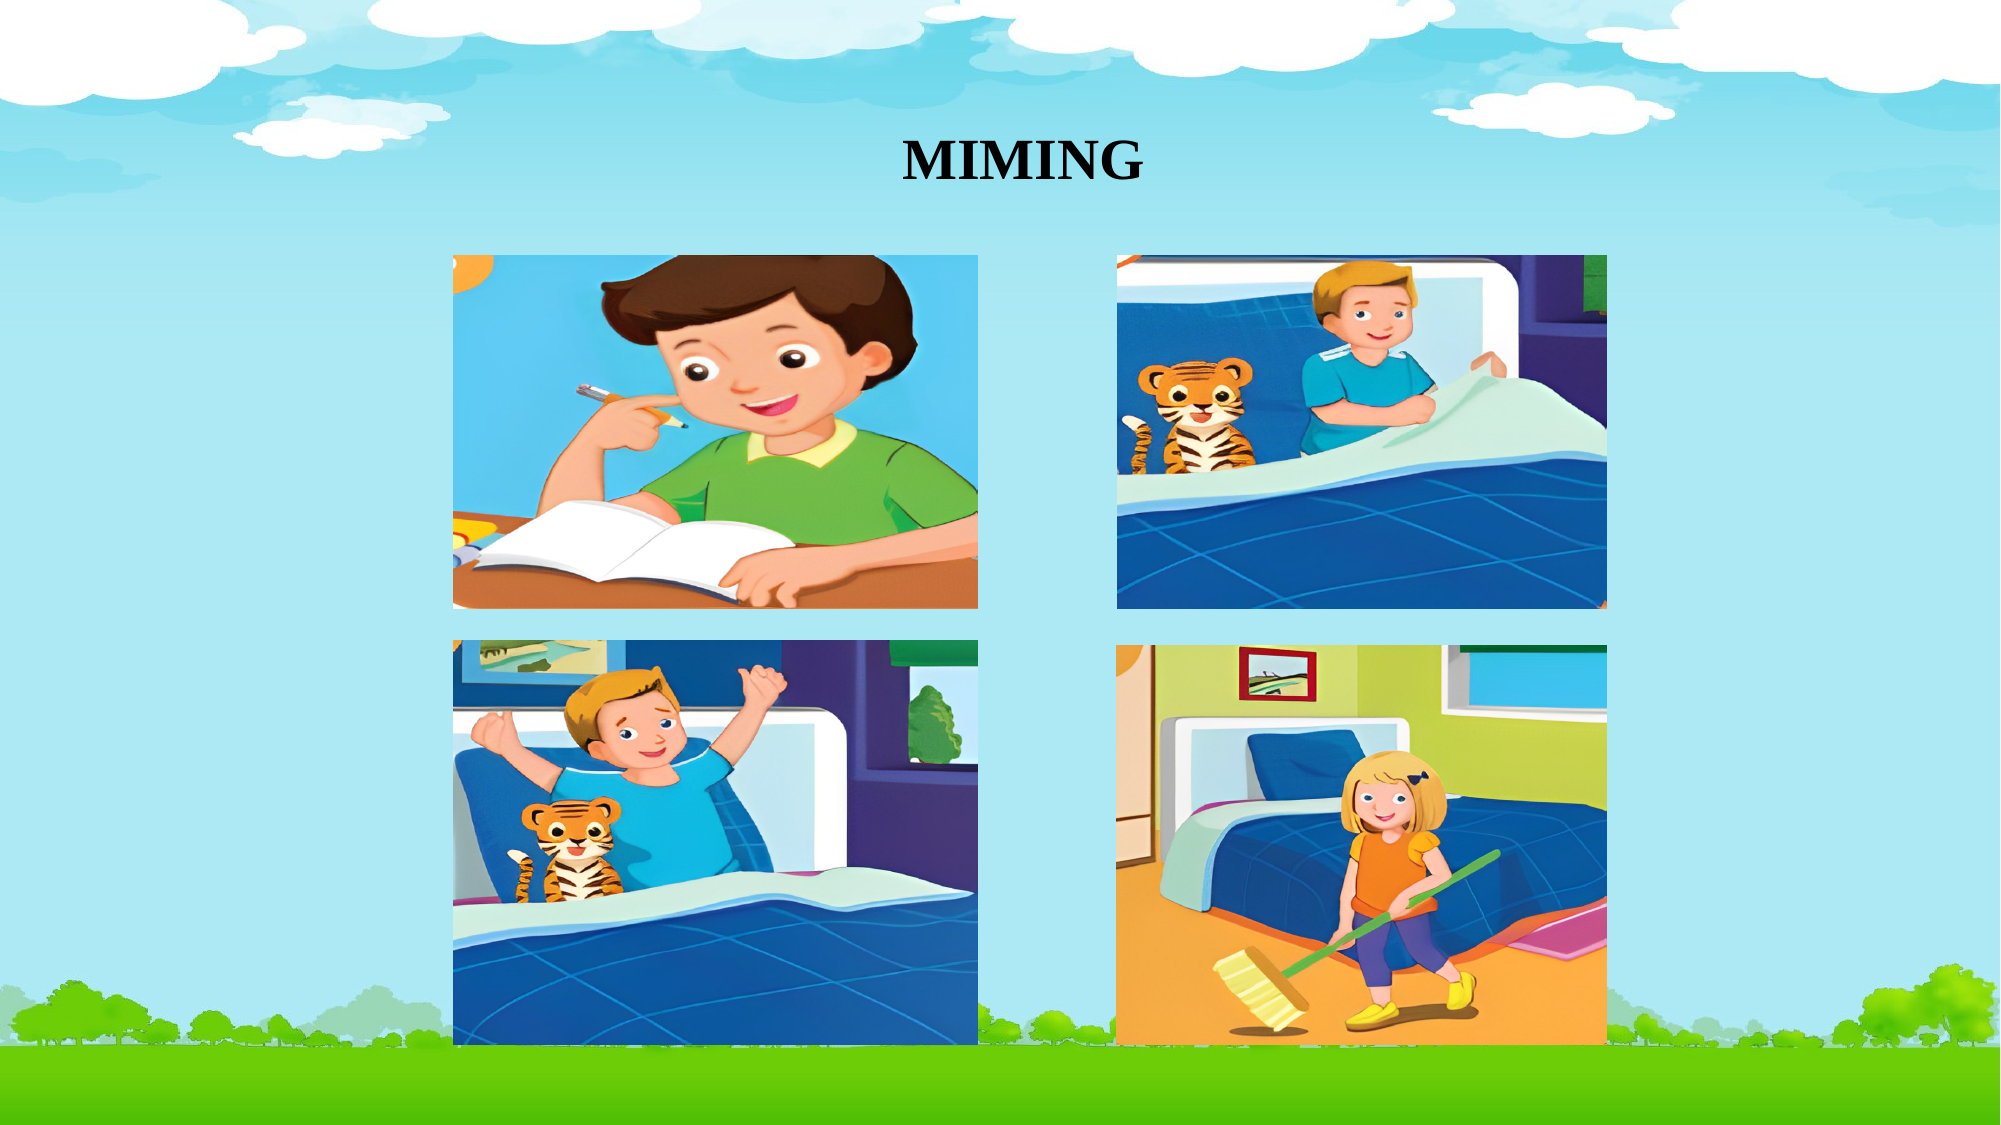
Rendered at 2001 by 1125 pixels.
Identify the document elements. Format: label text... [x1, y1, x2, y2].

text_box MIMING [751, 113, 1296, 199]
picture [0, 0, 2001, 1125]
